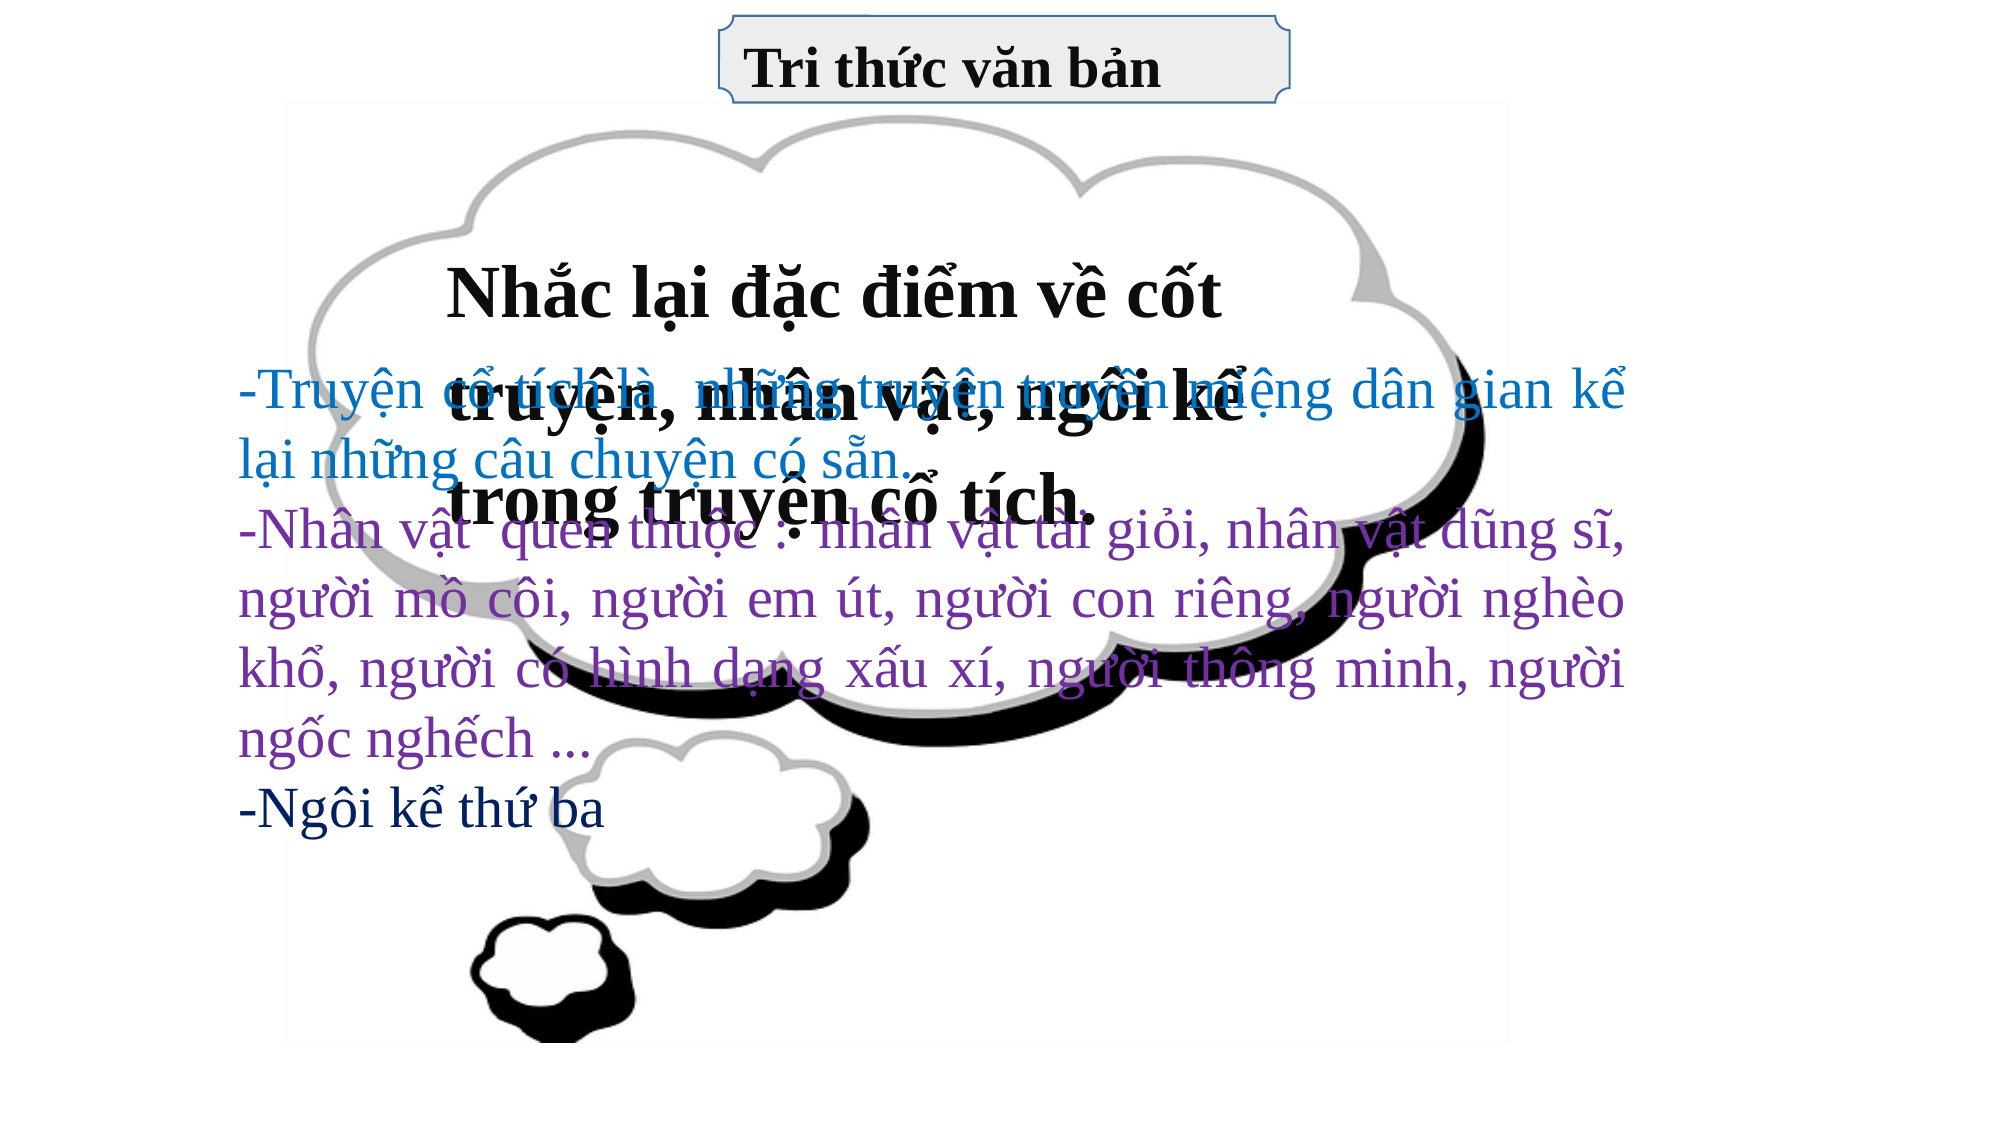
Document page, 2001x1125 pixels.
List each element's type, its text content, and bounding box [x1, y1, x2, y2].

text_box -Truyện cổ tích là những truyện truyền miệng dân gian kể lại những câu chuyện có sẵn. -Nhân vật quen thuộc : nhân vật tài giỏi, nhân vật dũng sĩ, người mồ côi, người em út, người con riêng, người nghèo khổ, người có hình dạng xấu xí, người thông minh, người ngốc nghếch ... -Ngôi kể thứ ba [223, 342, 284, 847]
picture [284, 102, 1509, 1043]
text_box Tri thức văn bản [717, 14, 1291, 102]
text_box -Truyện cổ tích là những truyện truyền miệng dân gian kể lại những câu chuyện có sẵn. -Nhân vật quen thuộc : nhân vật tài giỏi, nhân vật dũng sĩ, người mồ côi, người em út, người con riêng, người nghèo khổ, người có hình dạng xấu xí, người thông minh, người ngốc nghếch ... -Ngôi kể thứ ba [1509, 342, 1642, 847]
